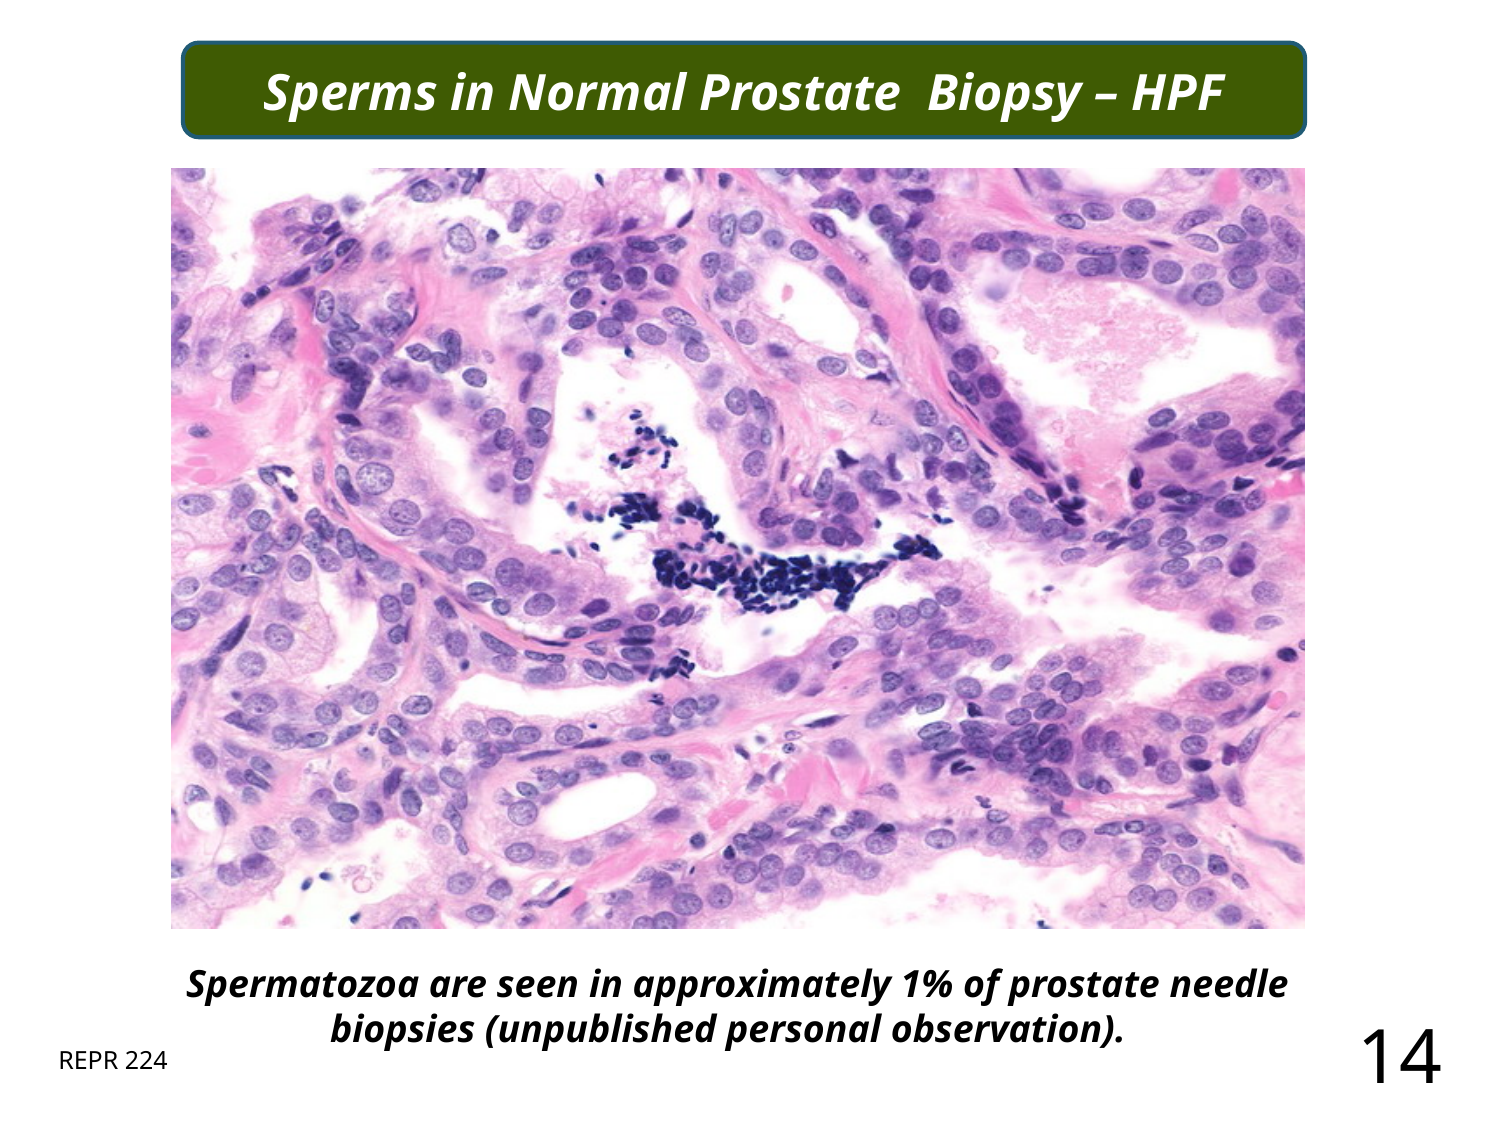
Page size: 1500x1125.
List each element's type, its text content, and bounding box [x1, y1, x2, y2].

text_box Sperms in Normal Prostate Biopsy – HPF [180, 40, 1308, 140]
picture [170, 167, 1306, 930]
text_box Spermatozoa are seen in approximately 1% of prostate needle biopsies (unpublished personal observation). [171, 952, 1306, 1057]
slide_number 14 [1295, 1029, 1459, 1090]
footer REPR 224 [43, 1029, 838, 1090]
